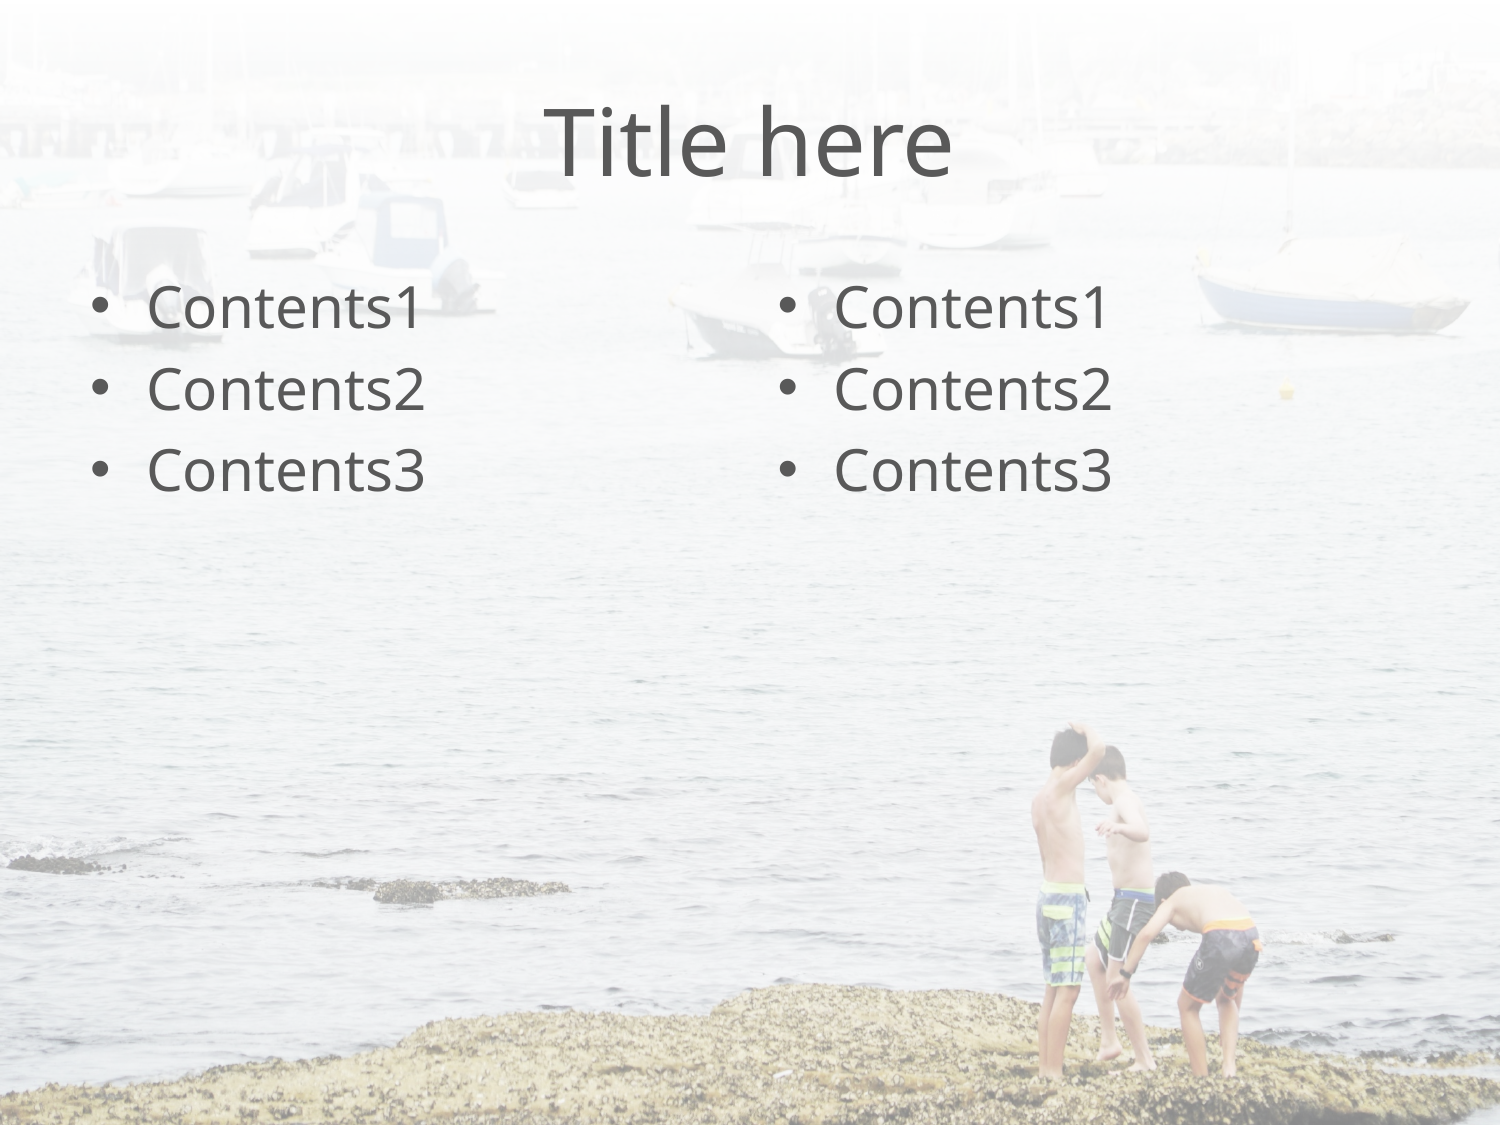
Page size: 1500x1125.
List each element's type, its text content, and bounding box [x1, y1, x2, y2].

text_box [0, 0, 1500, 1125]
list Contents1 Contents2 Contents3 [762, 262, 1425, 1005]
list Contents1 Contents2 Contents3 [75, 262, 738, 1005]
title Title here [75, 45, 1425, 233]
